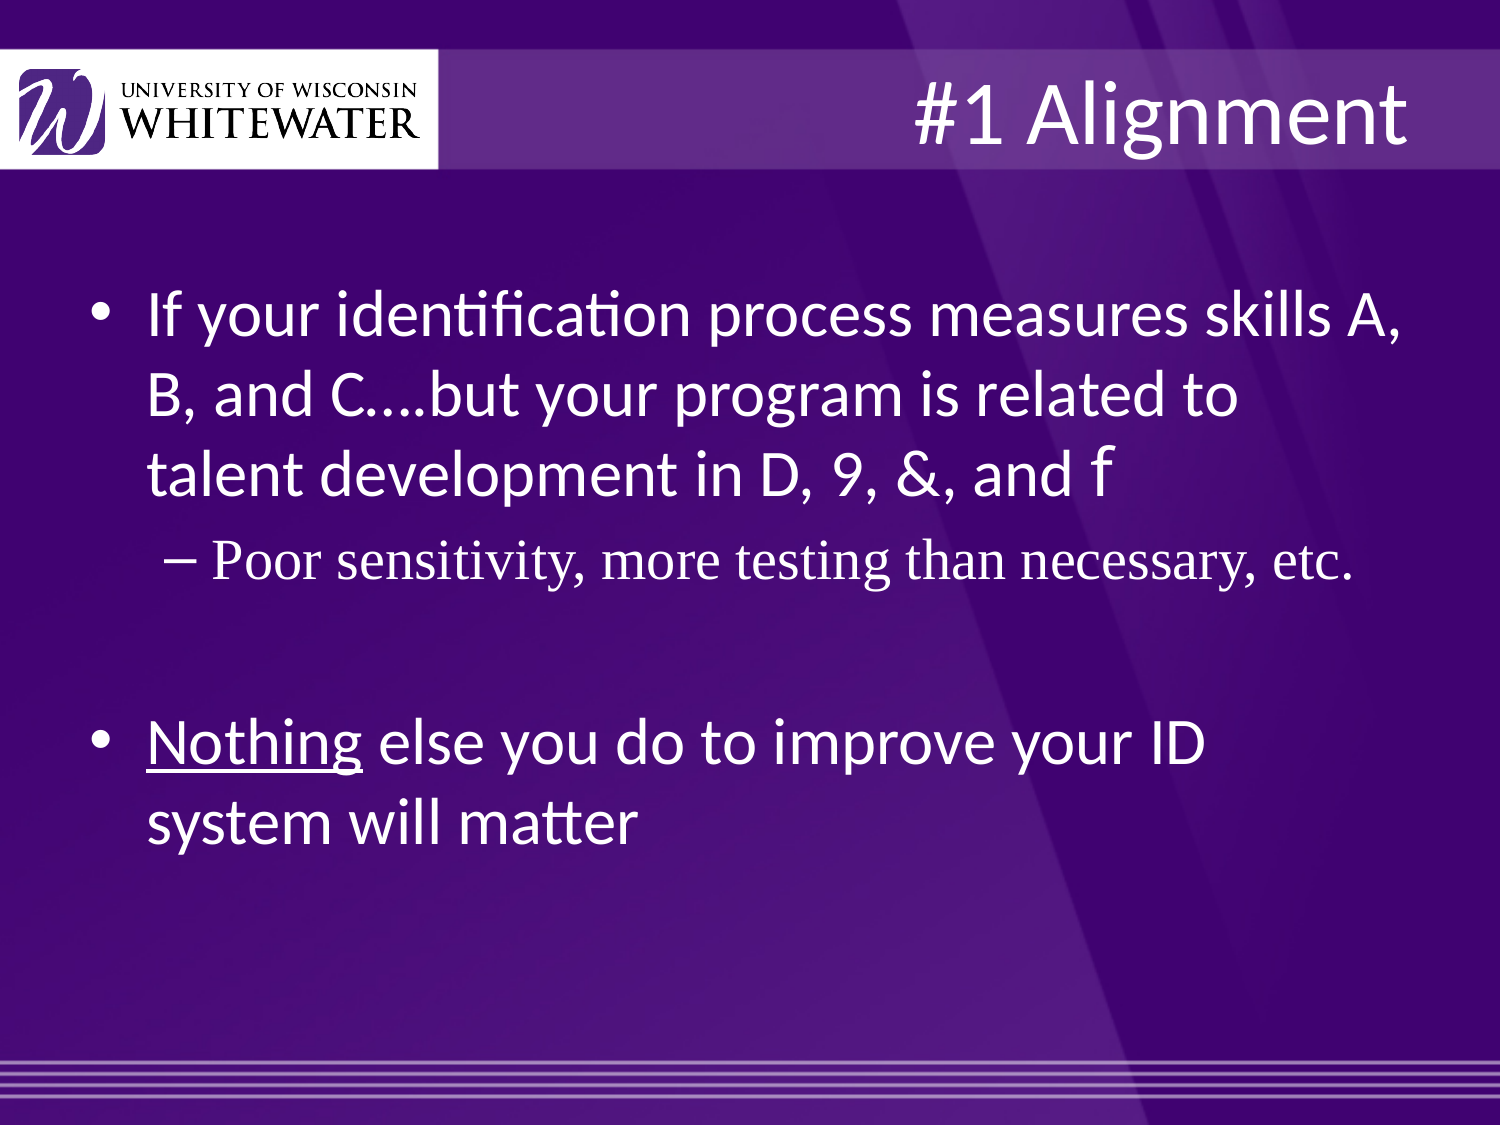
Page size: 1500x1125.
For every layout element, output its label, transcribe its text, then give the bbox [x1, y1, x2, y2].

list If your identification process measures skills A, B, and C….but your program is related to talent development in D, 9, &, and f Poor sensitivity, more testing than necessary, etc. Nothing else you do to improve your ID system will matter [75, 262, 1425, 1005]
picture [0, 0, 1500, 1125]
title #1 Alignment [75, 45, 1425, 233]
